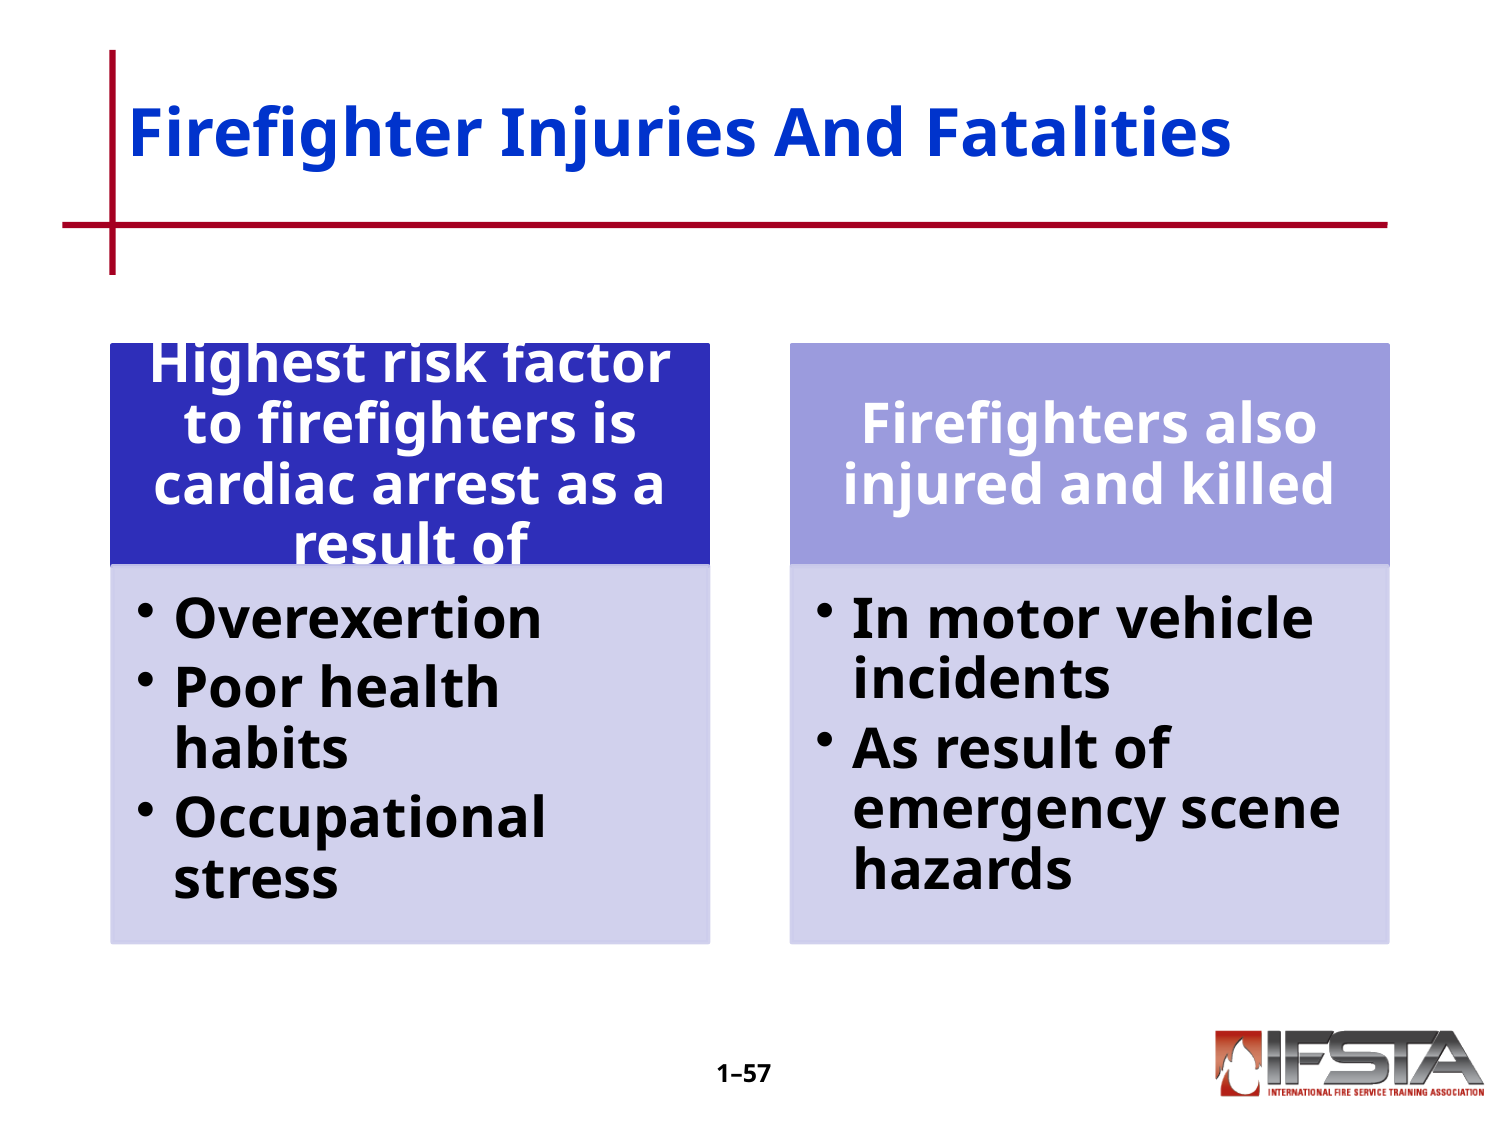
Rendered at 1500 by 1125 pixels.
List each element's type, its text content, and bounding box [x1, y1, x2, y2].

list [112, 287, 1388, 1001]
title Firefighter Injuries And Fatalities [112, 50, 1388, 225]
slide_number 1–56 [587, 1050, 900, 1125]
picture [1215, 1030, 1485, 1099]
